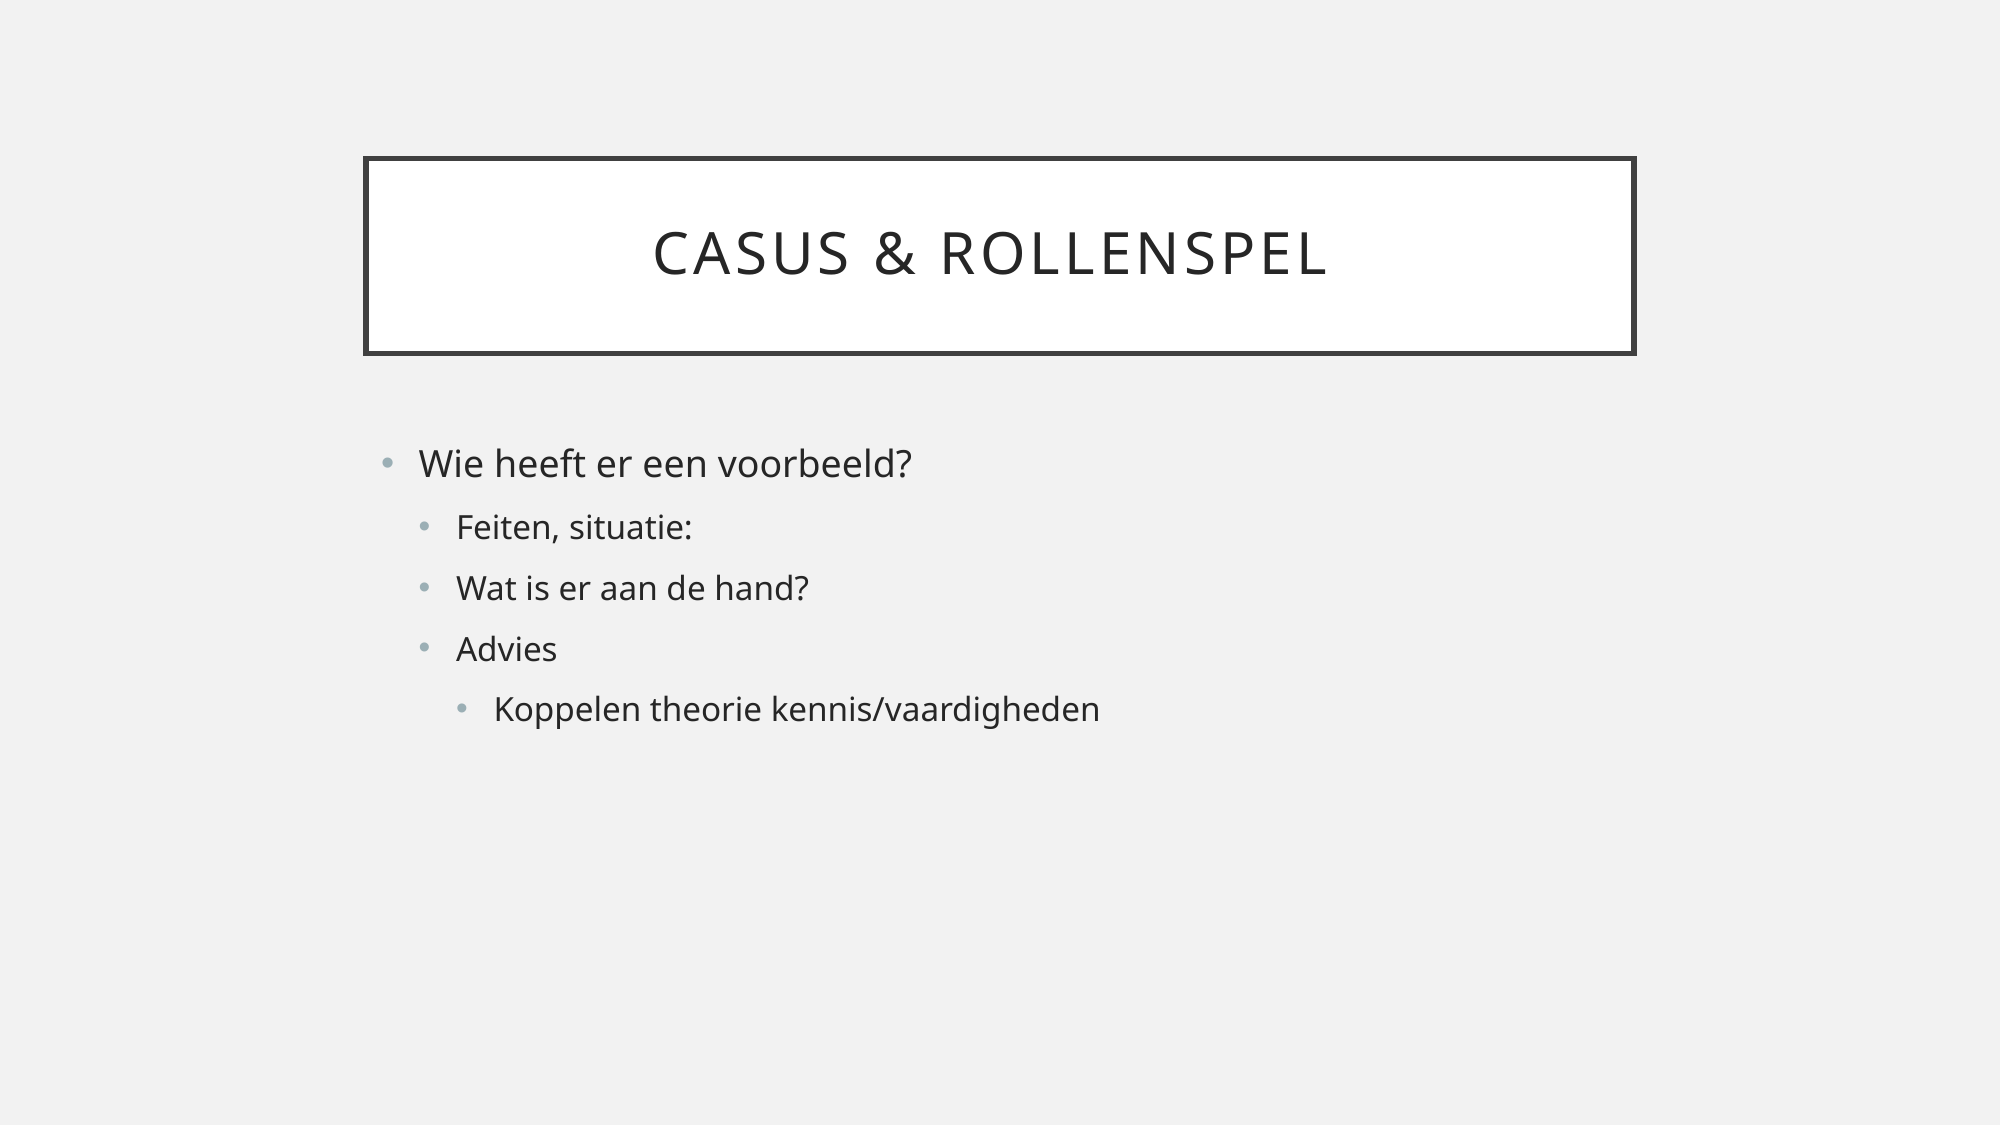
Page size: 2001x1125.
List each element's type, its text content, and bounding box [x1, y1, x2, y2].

title Casus & rollenspel [363, 156, 1637, 356]
list Wie heeft er een voorbeeld? Feiten, situatie: Wat is er aan de hand? Advies Koppelen theorie kennis/vaardigheden [366, 432, 1634, 942]
